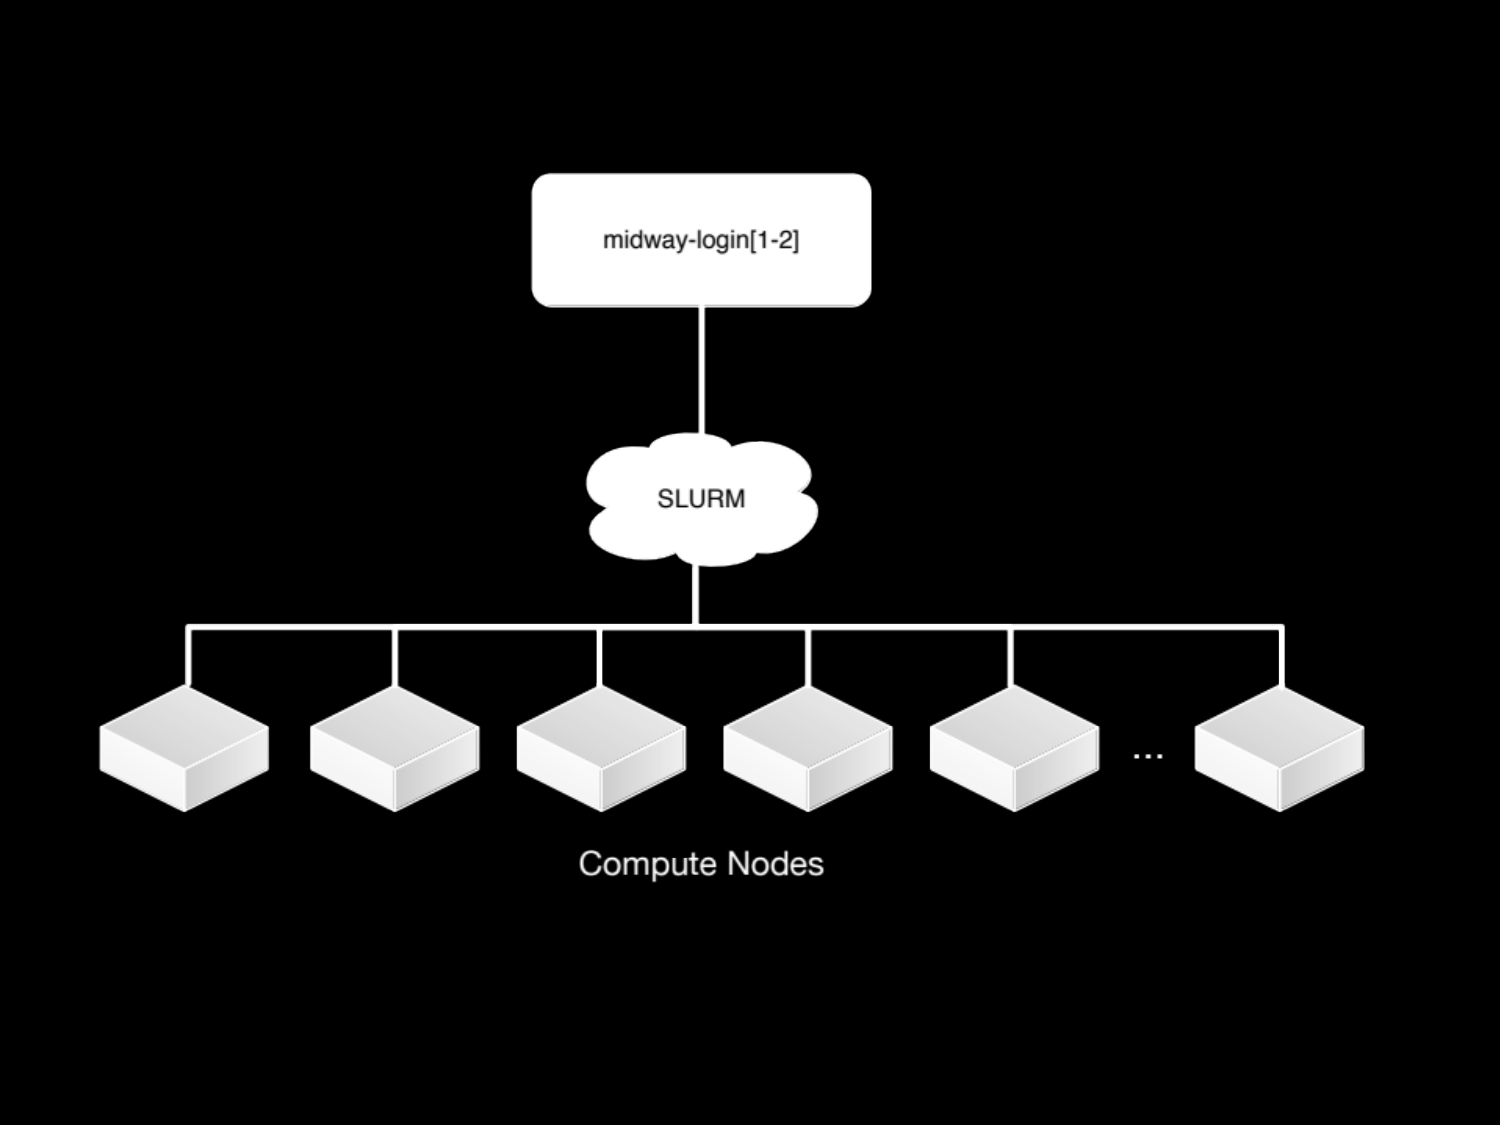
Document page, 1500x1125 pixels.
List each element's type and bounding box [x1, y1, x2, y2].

picture [77, 151, 1422, 911]
